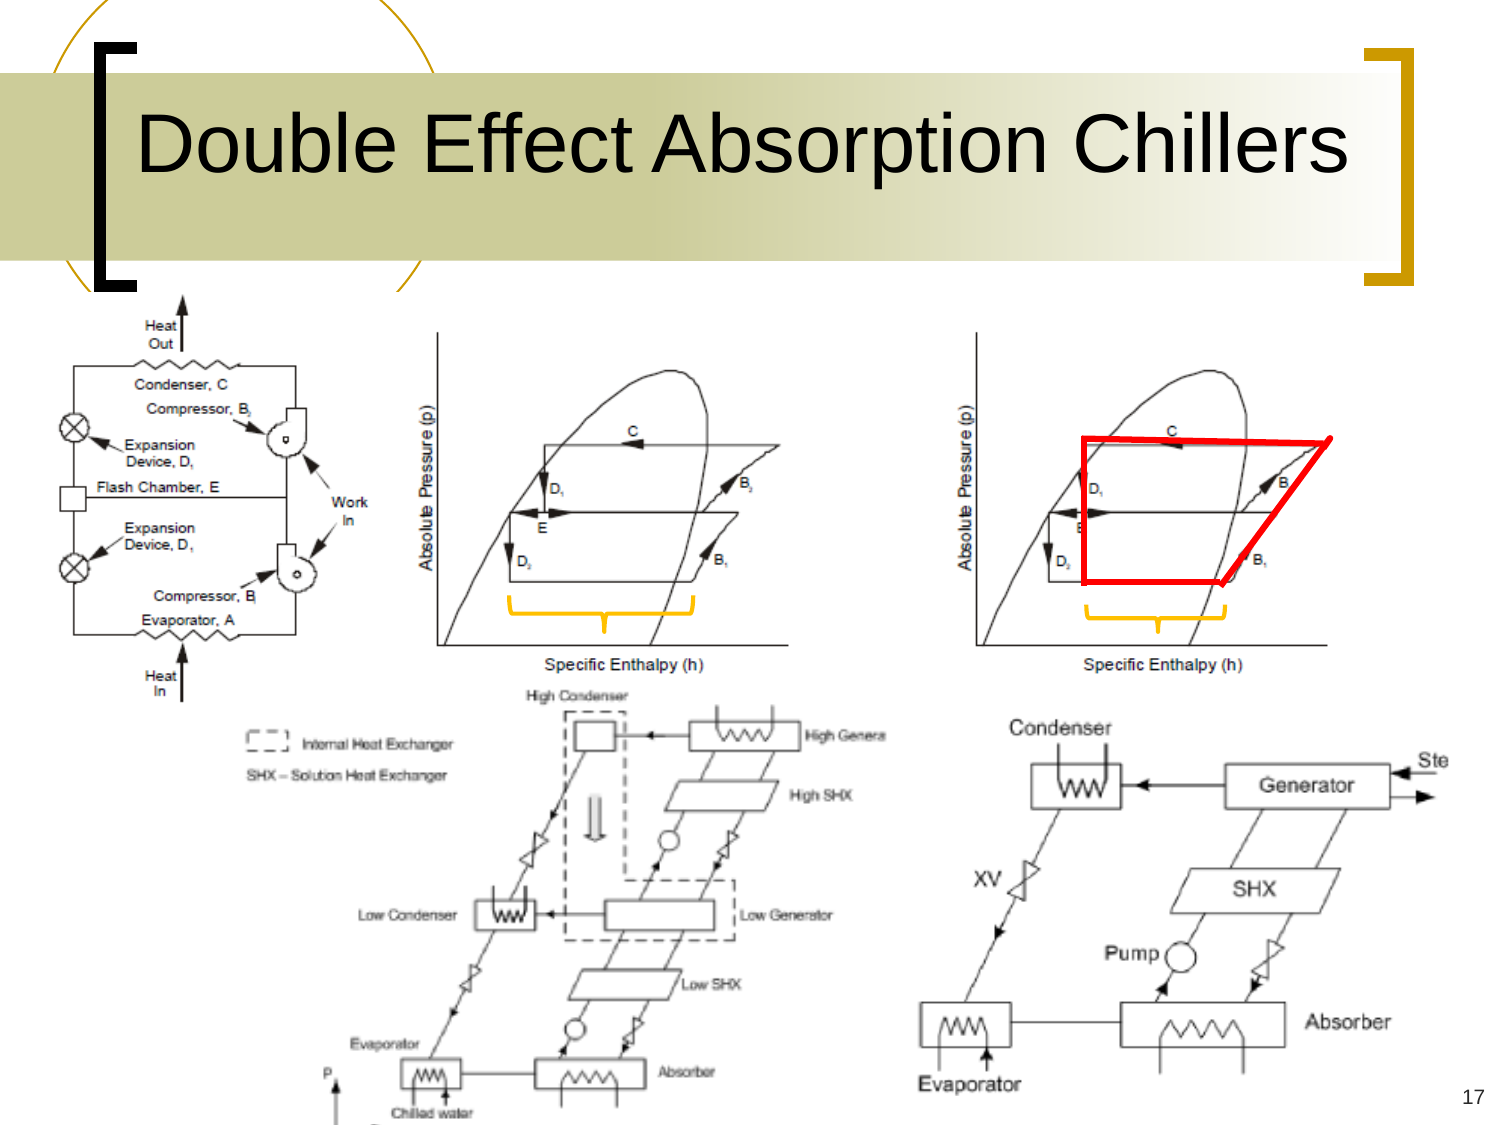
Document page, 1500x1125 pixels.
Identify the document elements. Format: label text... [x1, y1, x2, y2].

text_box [1081, 438, 1324, 444]
picture [905, 713, 1461, 1096]
picture [919, 292, 1353, 712]
slide_number 17 [1434, 1076, 1500, 1125]
title Double Effect Absorption Chillers [120, 81, 1425, 233]
picture [45, 292, 891, 1125]
